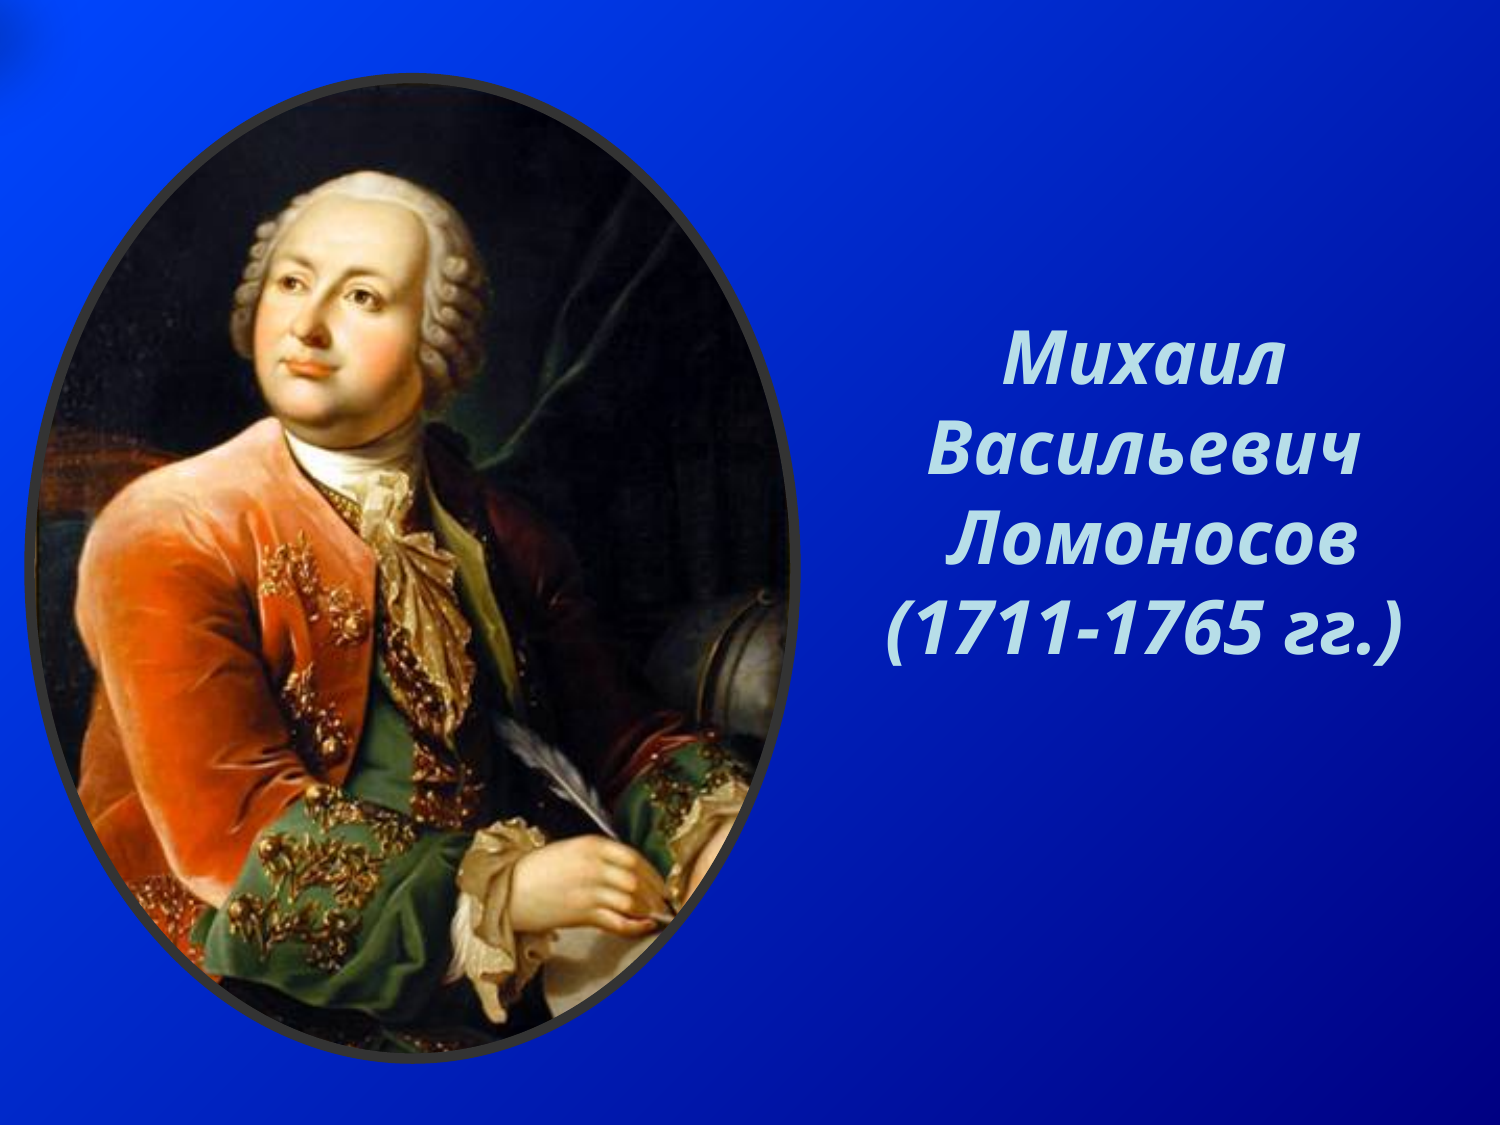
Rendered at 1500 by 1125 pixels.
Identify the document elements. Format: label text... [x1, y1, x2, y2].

text_box Михаил Васильевич Ломоносов (1711-1765 гг.) [800, 302, 1500, 669]
picture [29, 77, 796, 1059]
